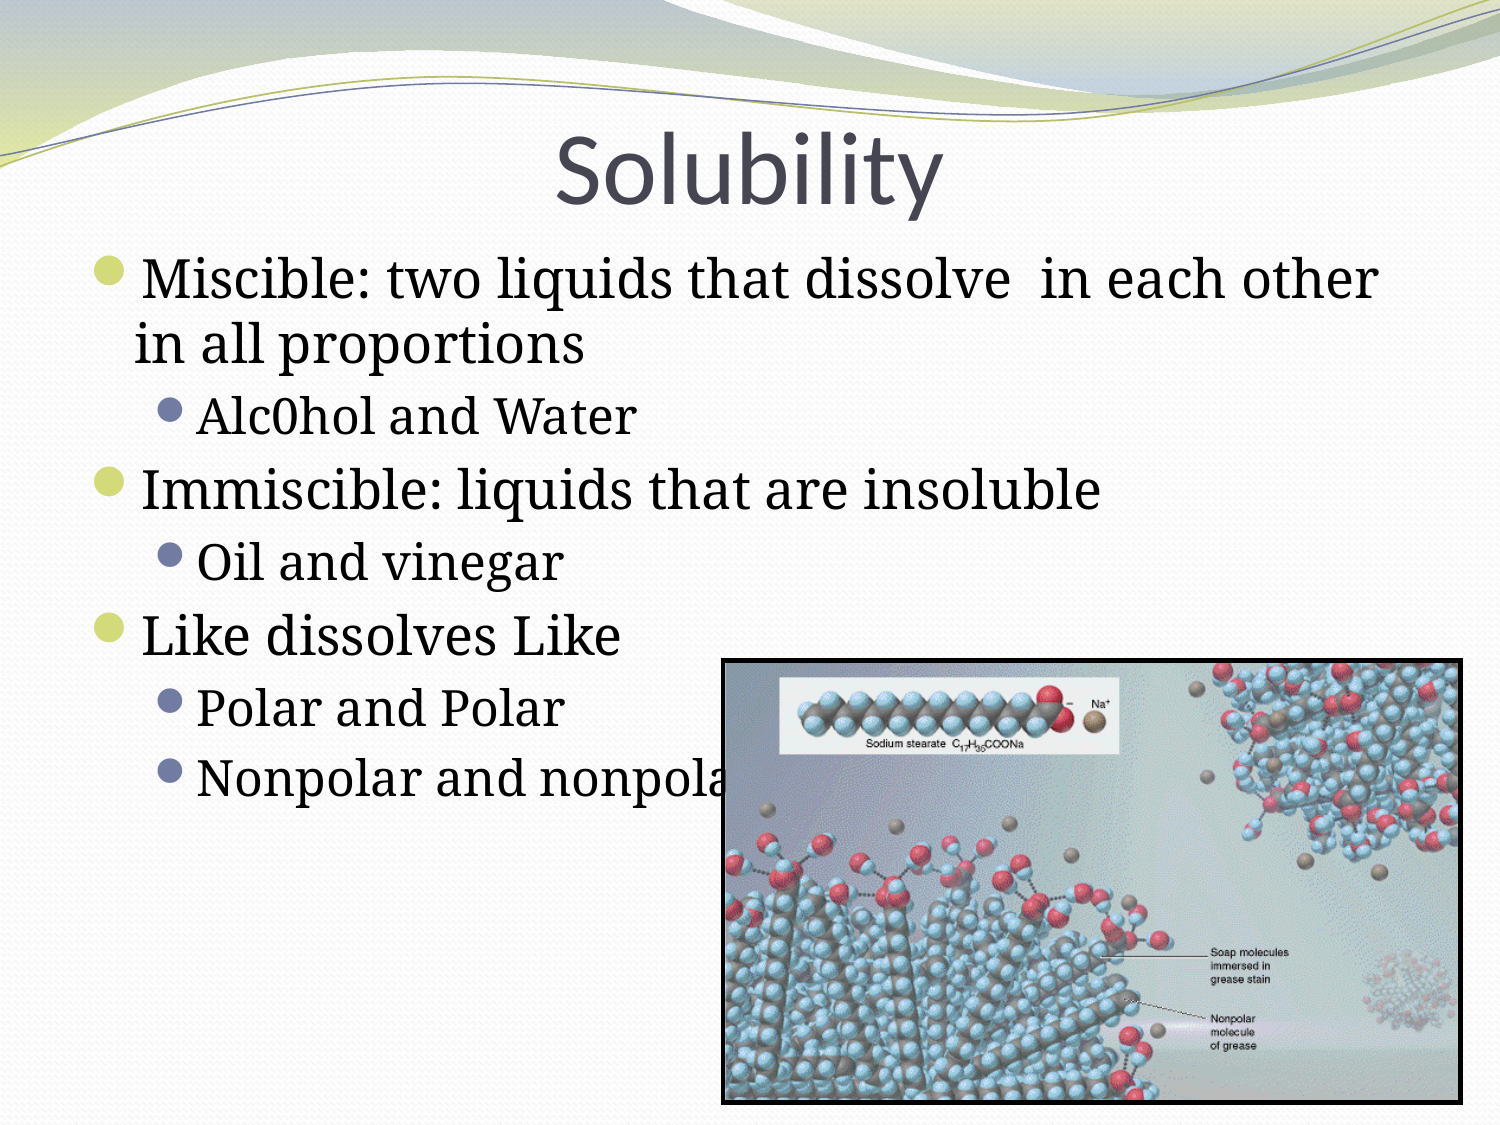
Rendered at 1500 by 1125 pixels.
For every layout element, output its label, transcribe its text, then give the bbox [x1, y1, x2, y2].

list Miscible: two liquids that dissolve in each other in all proportions Alc0hol and Water Immiscible: liquids that are insoluble Oil and vinegar Like dissolves Like Polar and Polar Nonpolar and nonpolar [75, 237, 1425, 958]
title Solubility [75, 37, 1425, 225]
picture [725, 662, 1459, 1101]
